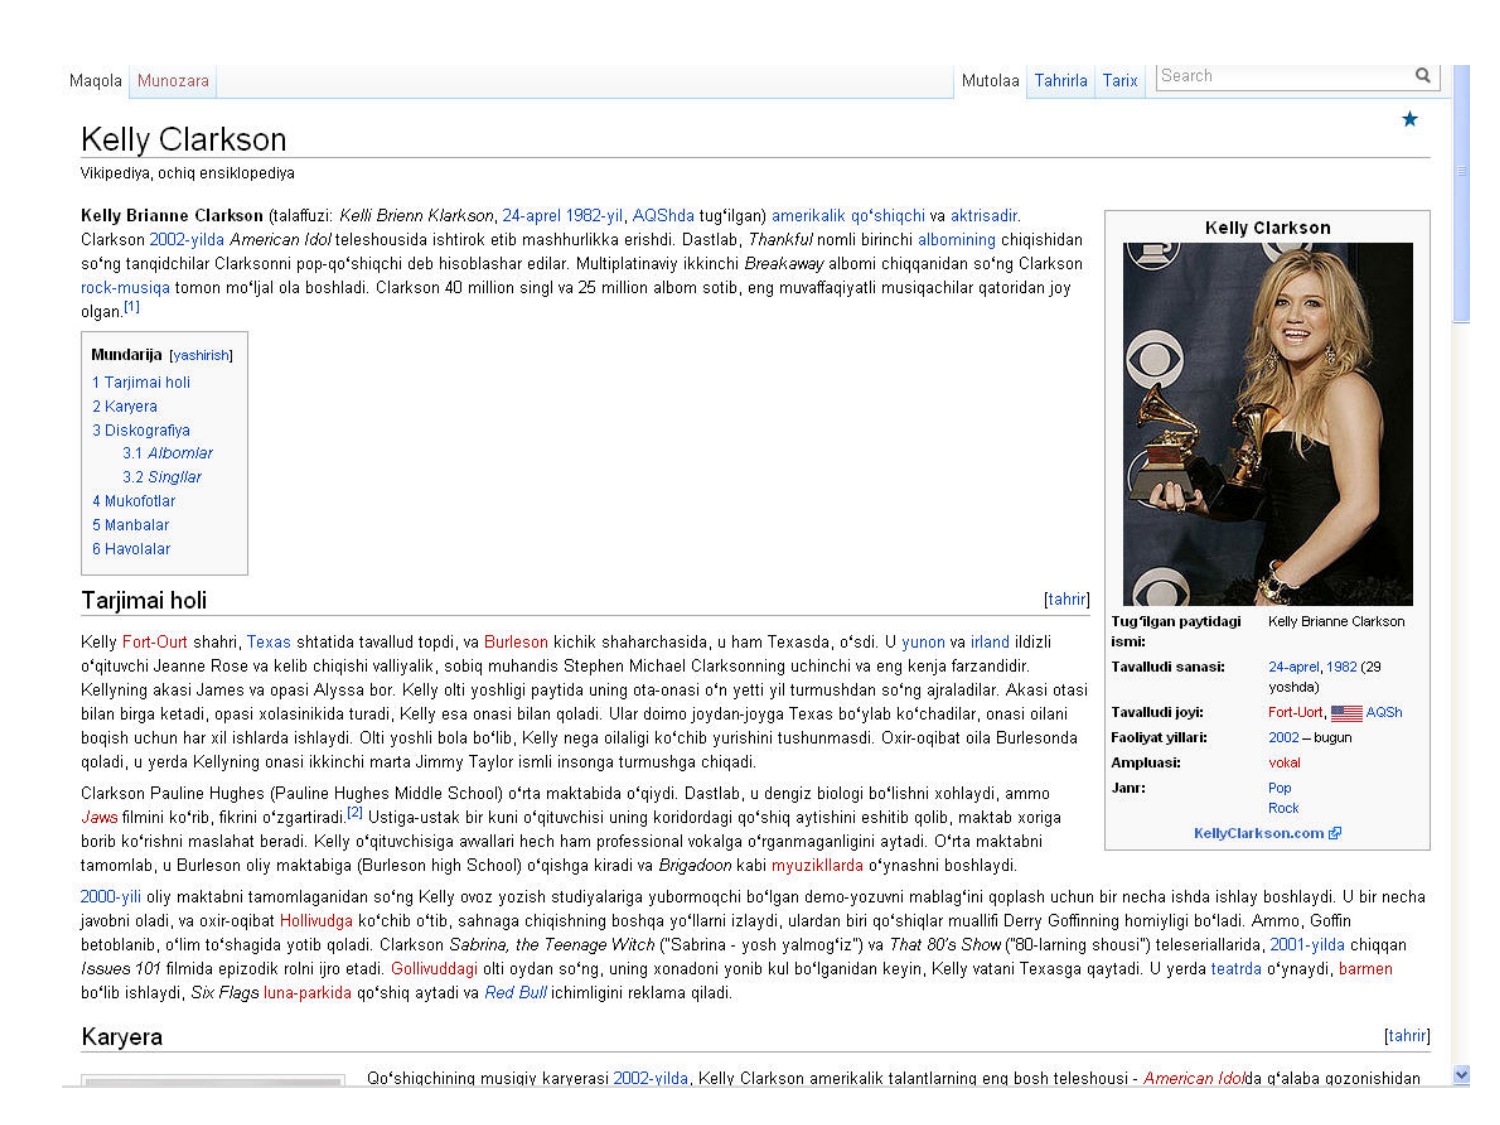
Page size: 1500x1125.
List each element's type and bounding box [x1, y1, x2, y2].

list [62, 65, 1470, 1088]
